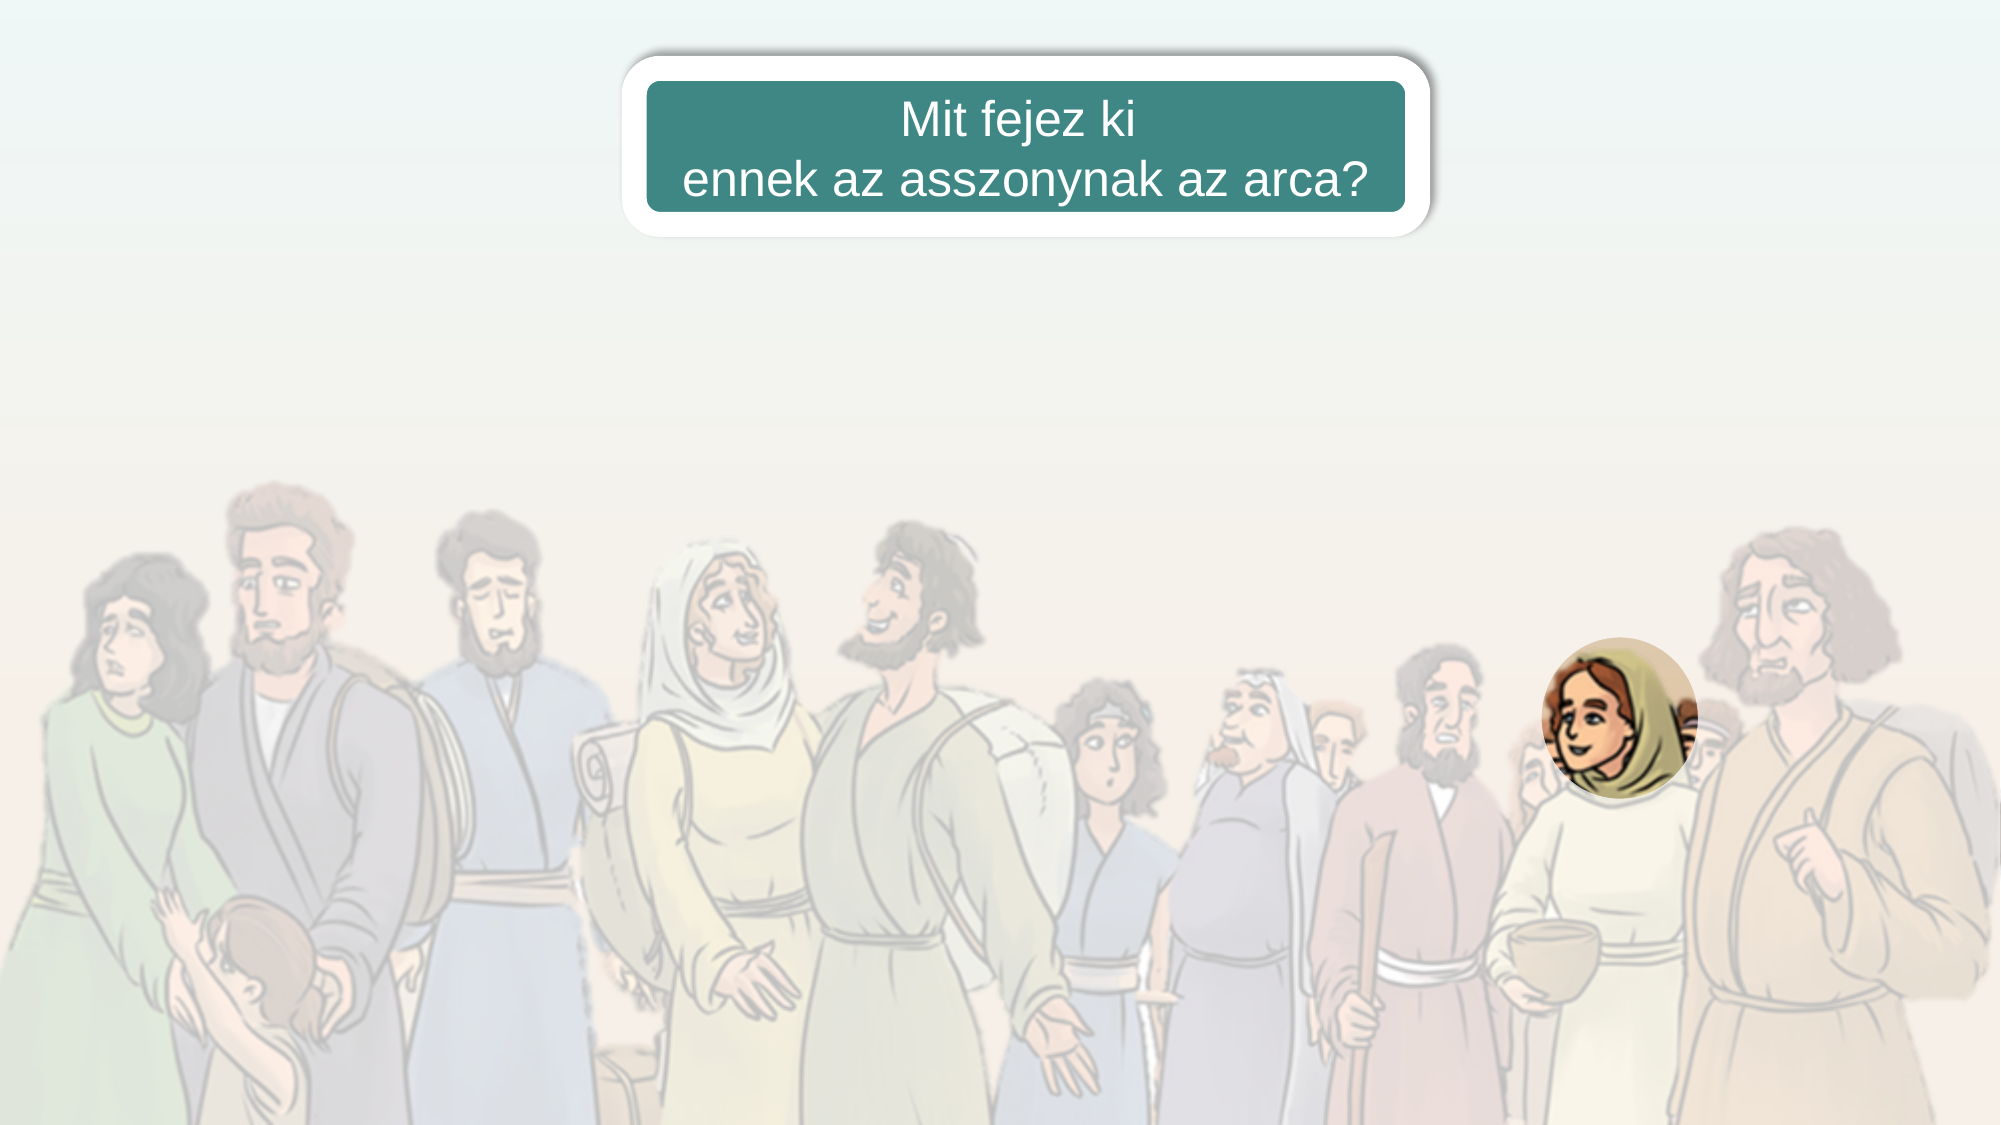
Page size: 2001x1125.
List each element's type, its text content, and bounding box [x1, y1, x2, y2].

picture [0, 374, 2001, 1125]
text_box Mit fejez ki ennek az asszonynak az arca? [633, 67, 1419, 226]
text_box [0, 0, 2000, 374]
